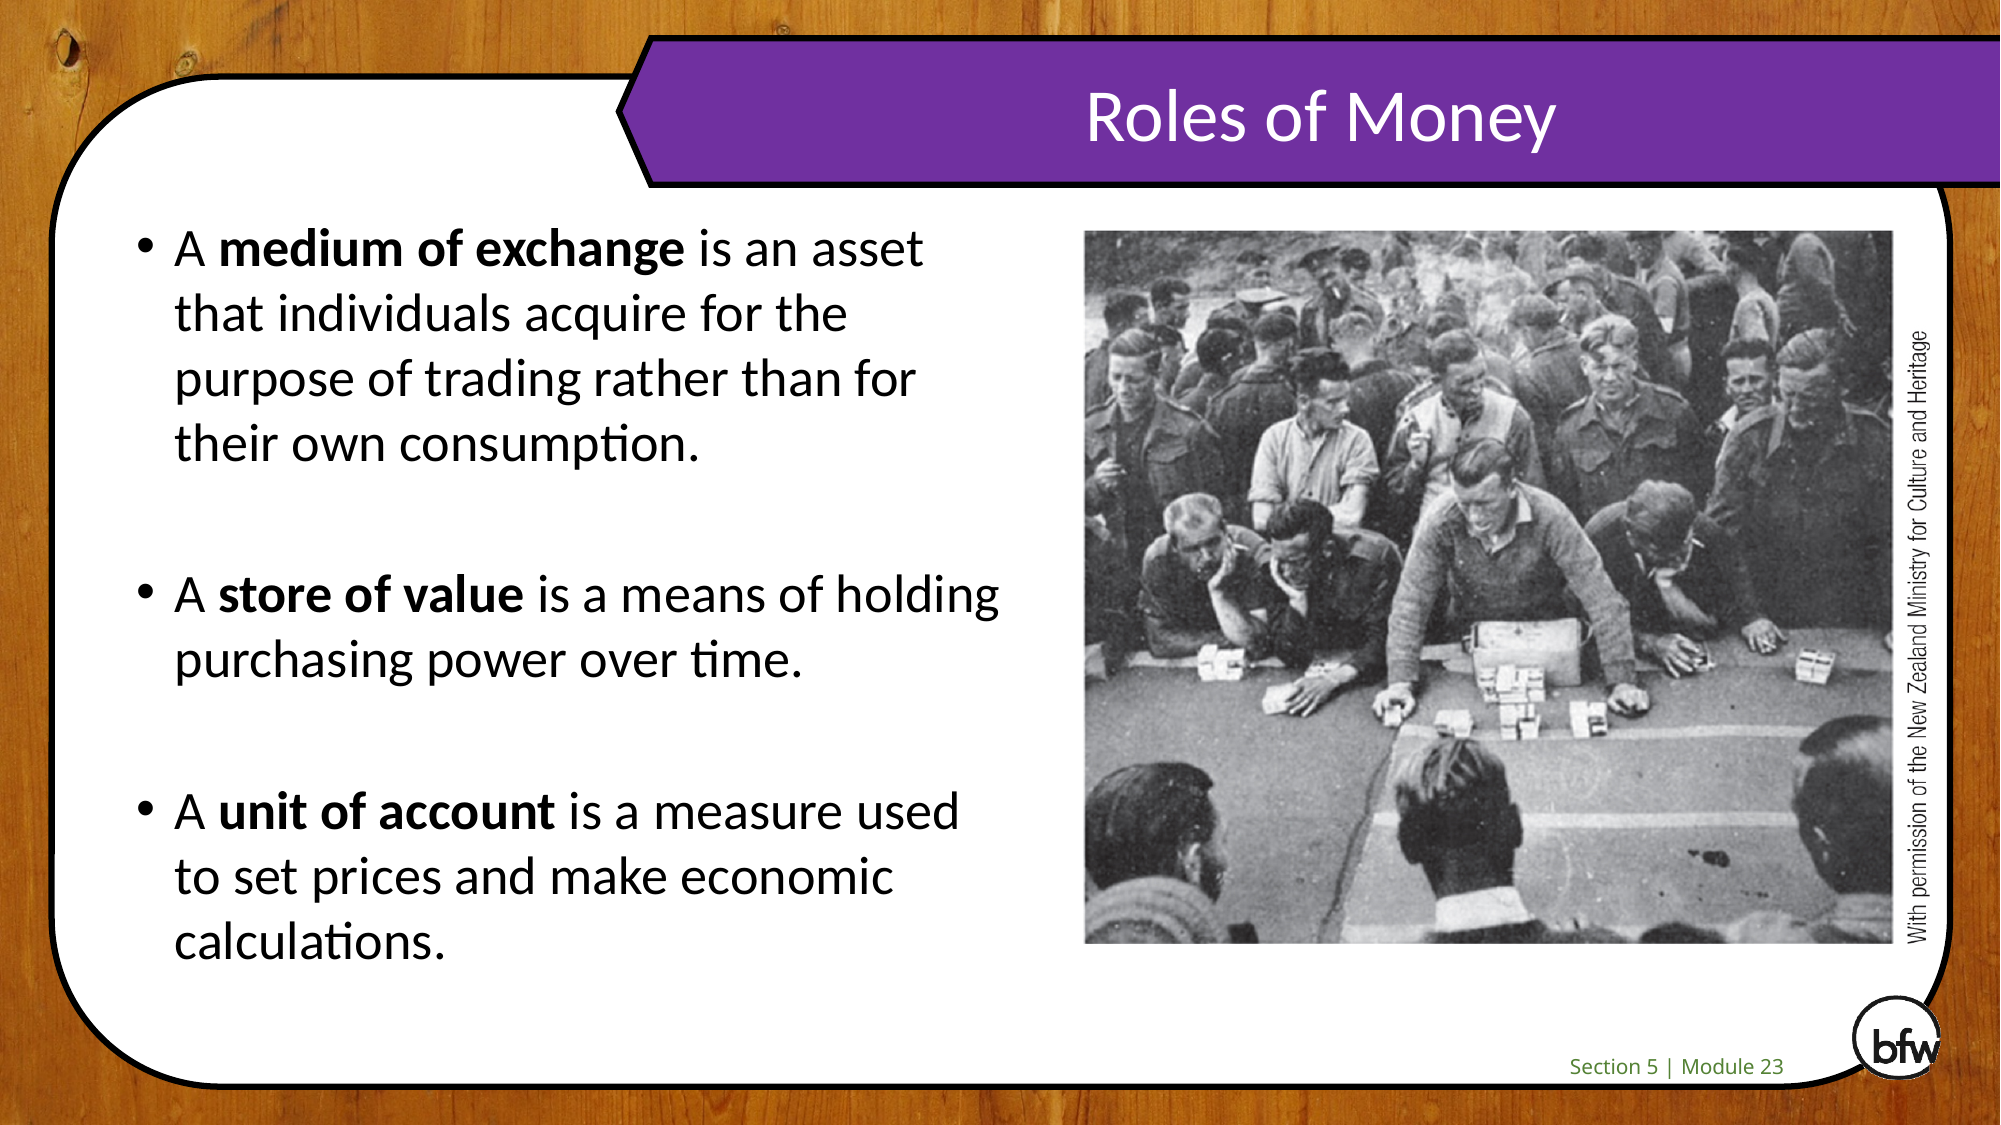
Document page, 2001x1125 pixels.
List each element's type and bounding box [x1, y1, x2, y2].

list [0, 0, 2000, 1125]
picture [1850, 992, 1943, 1082]
picture [1082, 230, 1930, 944]
